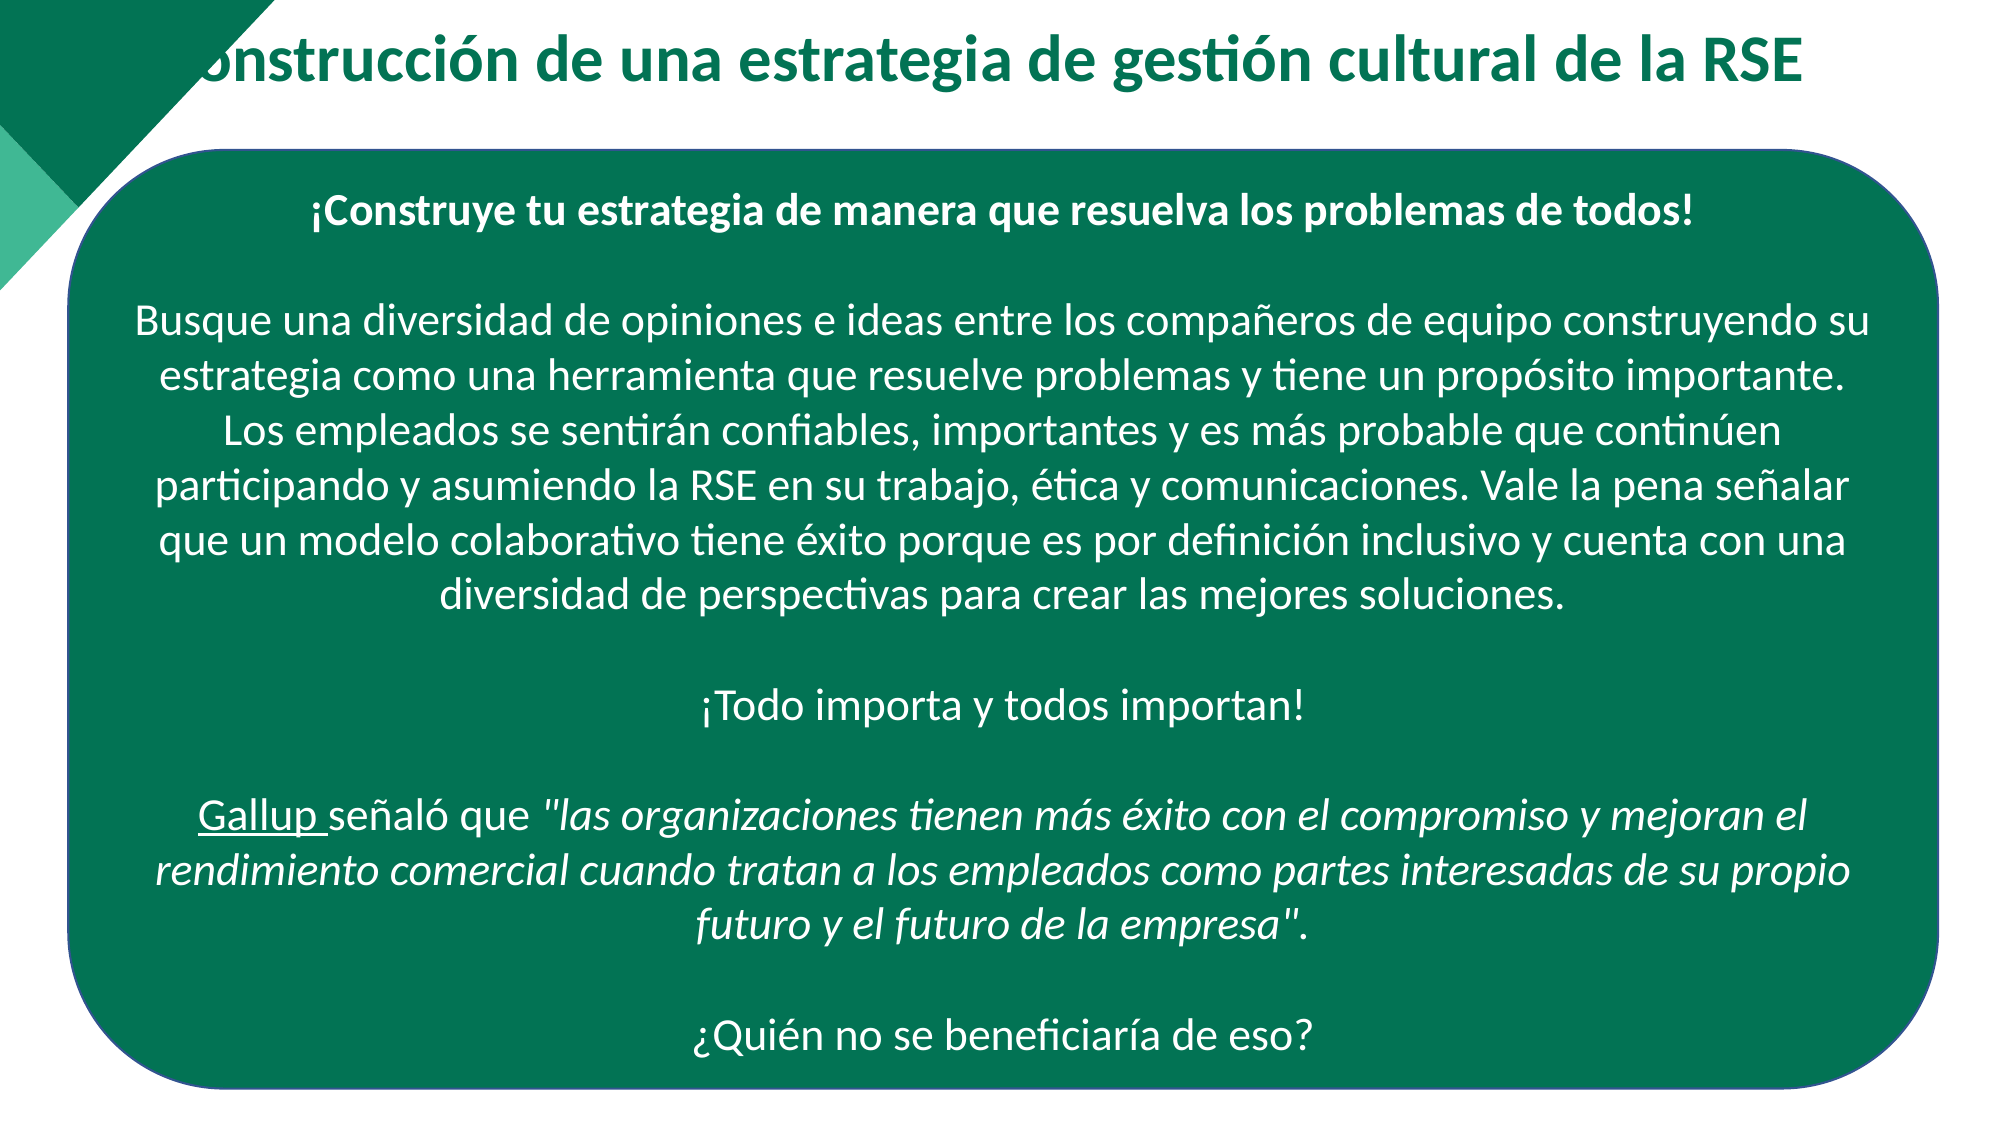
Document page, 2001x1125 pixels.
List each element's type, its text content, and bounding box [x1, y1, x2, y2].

text_box ¡Construye tu estrategia de manera que resuelva los problemas de todos! Busque una diversidad de opiniones e ideas entre los compañeros de equipo construyendo su estrategia como una herramienta que resuelve problemas y tiene un propósito importante. Los empleados se sentirán confiables, importantes y es más probable que continúen participando y asumiendo la RSE en su trabajo, ética y comunicaciones. Vale la pena señalar que un modelo colaborativo tiene éxito porque es por definición inclusivo y cuenta con una diversidad de perspectivas para crear las mejores soluciones. ¡Todo importa y todos importan! Gallup señaló que "las organizaciones tienen más éxito con el compromiso y mejoran el rendimiento comercial cuando tratan a los empleados como partes interesadas de su propio futuro y el futuro de la empresa". ¿Quién no se beneficiaría de eso? [67, 148, 1940, 1090]
list Construcción de una estrategia de gestión cultural de la RSE [130, 0, 1836, 168]
